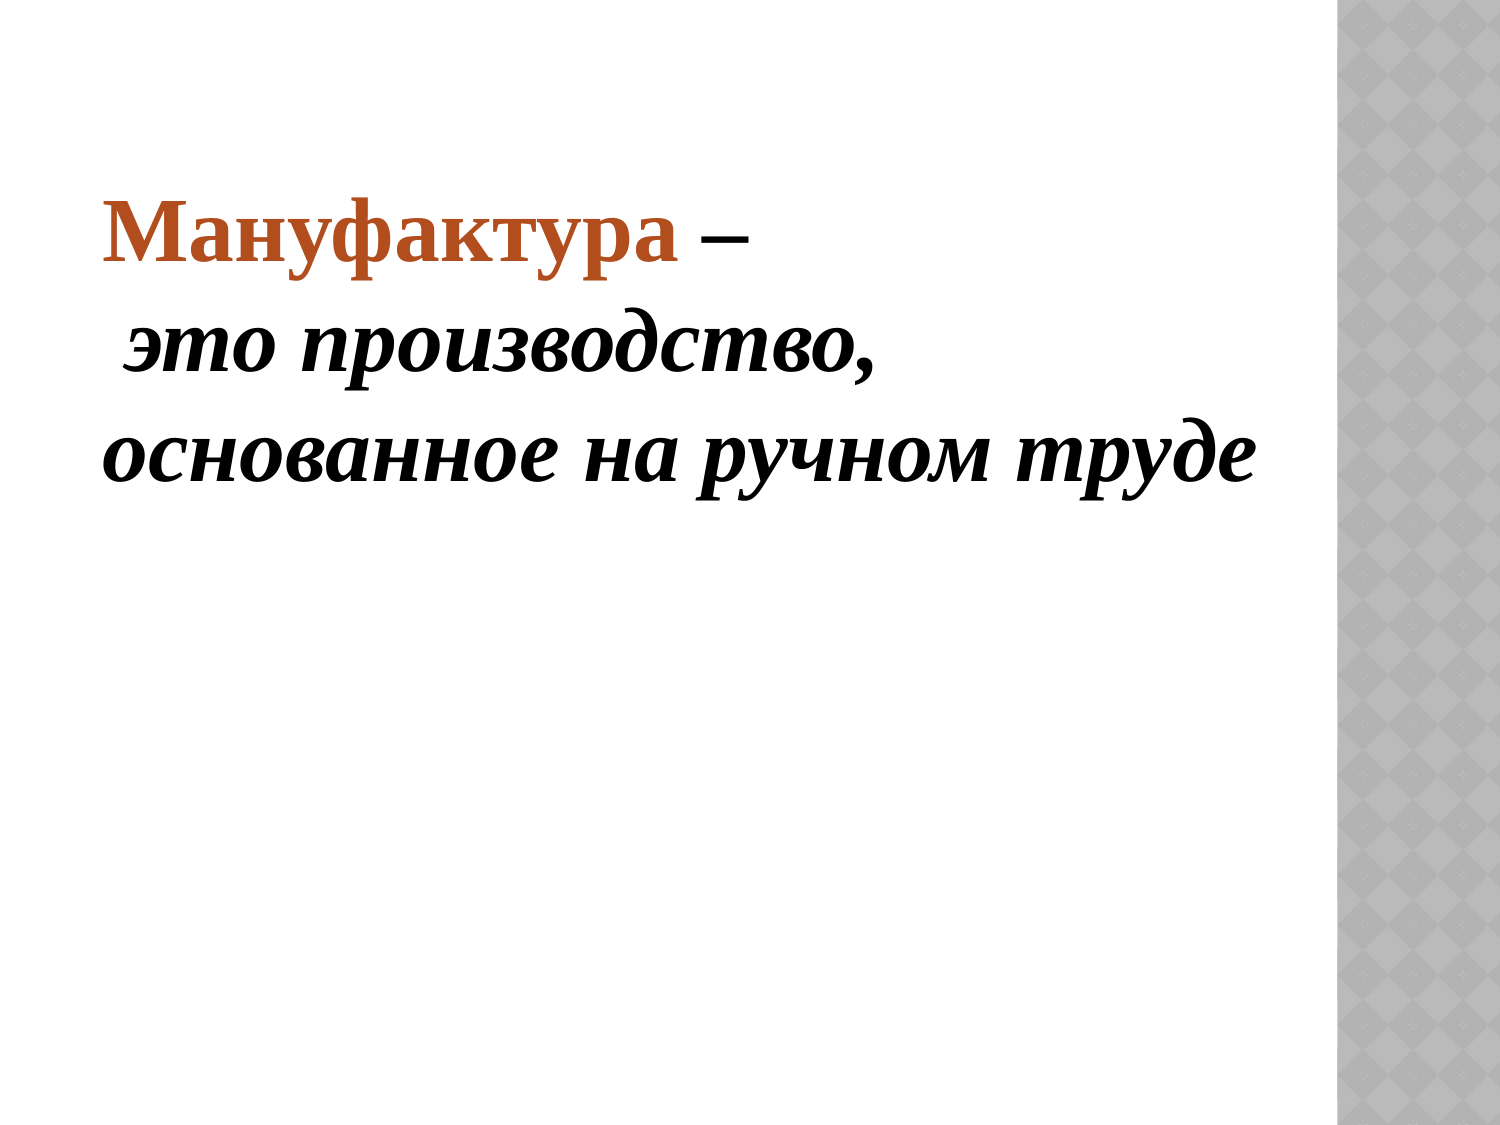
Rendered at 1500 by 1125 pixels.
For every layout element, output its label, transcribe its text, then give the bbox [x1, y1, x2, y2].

text_box Мануфактура – это производство, основанное на ручном труде [87, 162, 1288, 508]
